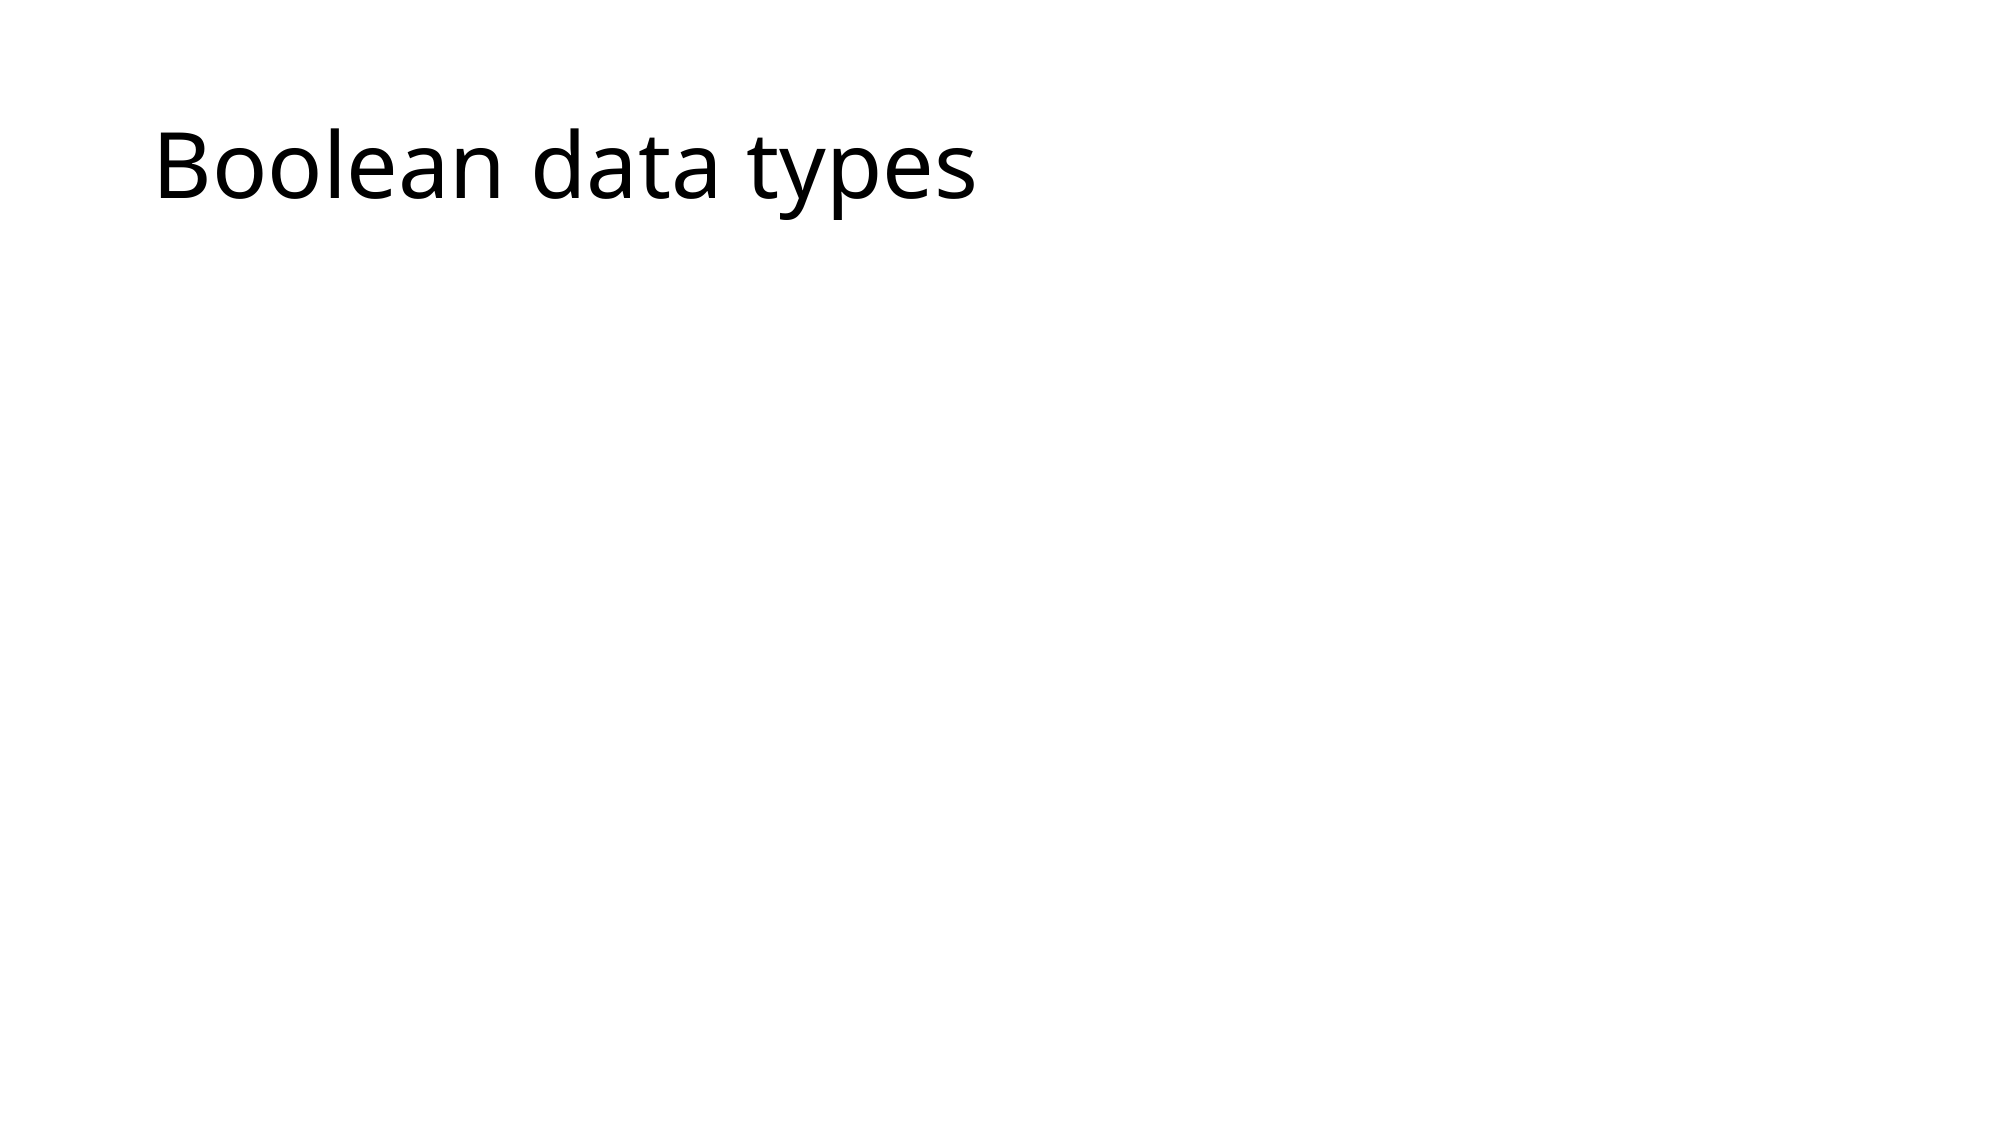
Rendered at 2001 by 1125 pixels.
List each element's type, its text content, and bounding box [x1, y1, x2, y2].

title Boolean data types [137, 59, 1863, 278]
